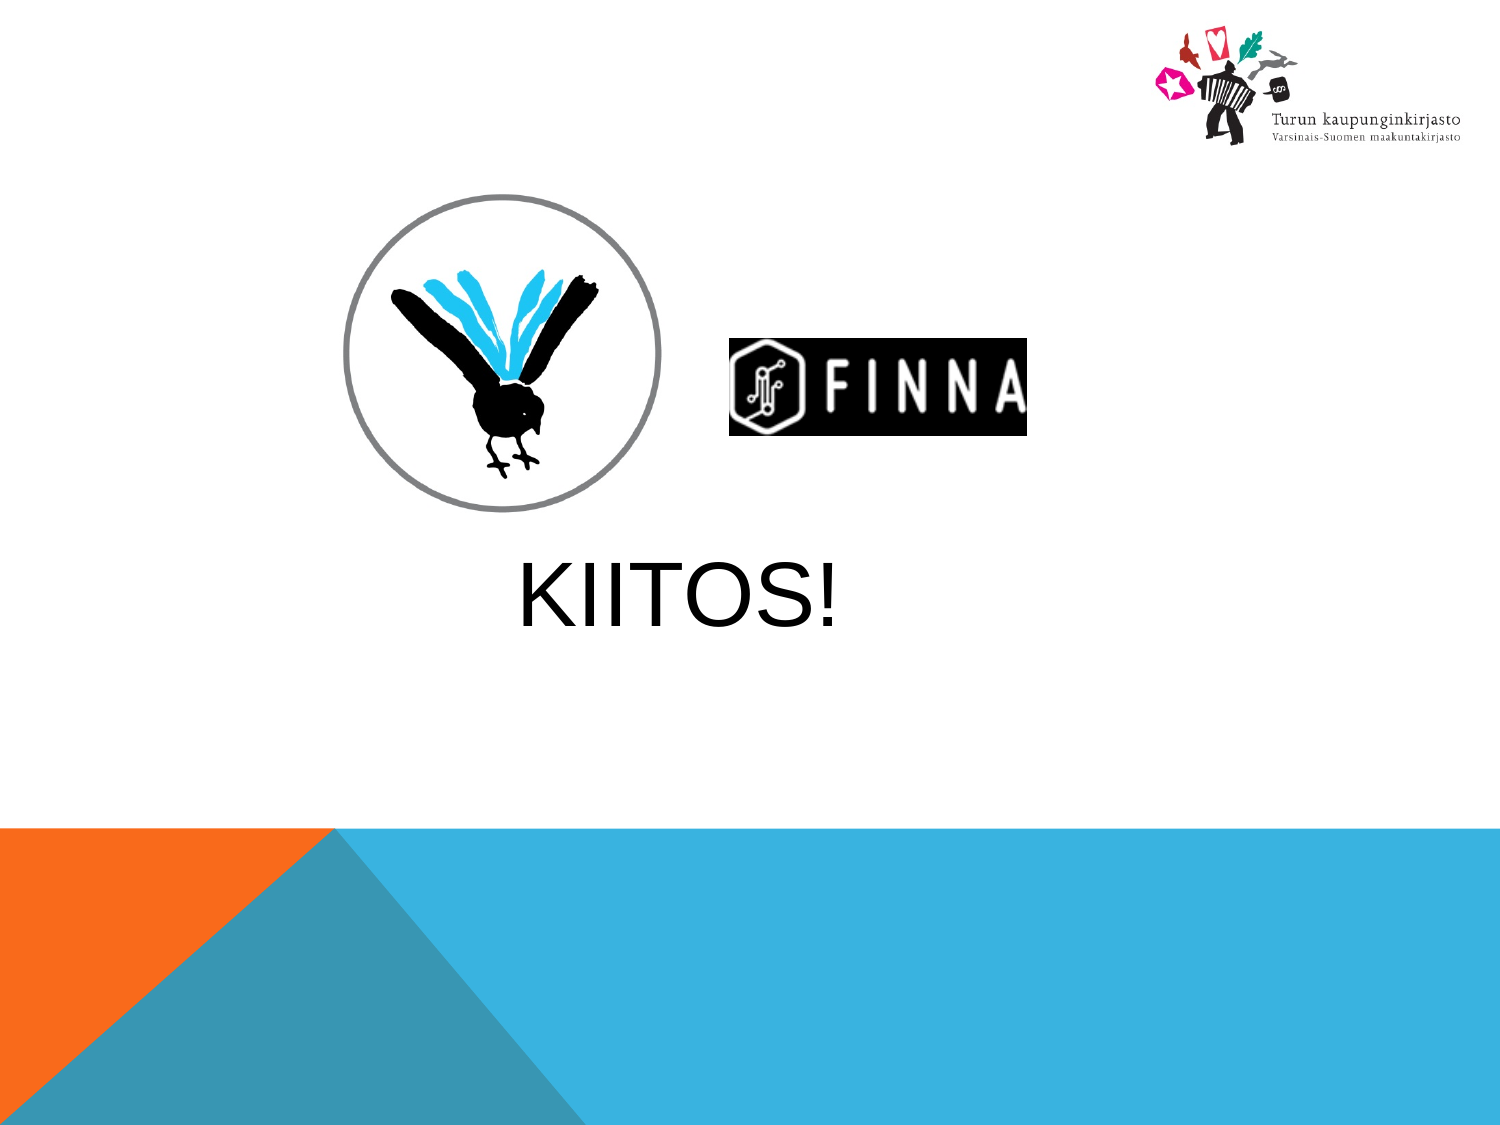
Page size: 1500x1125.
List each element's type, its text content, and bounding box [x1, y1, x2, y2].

picture [1151, 18, 1483, 149]
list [327, 179, 676, 528]
text_box KIITOS! [501, 527, 1022, 652]
picture [729, 338, 1027, 436]
